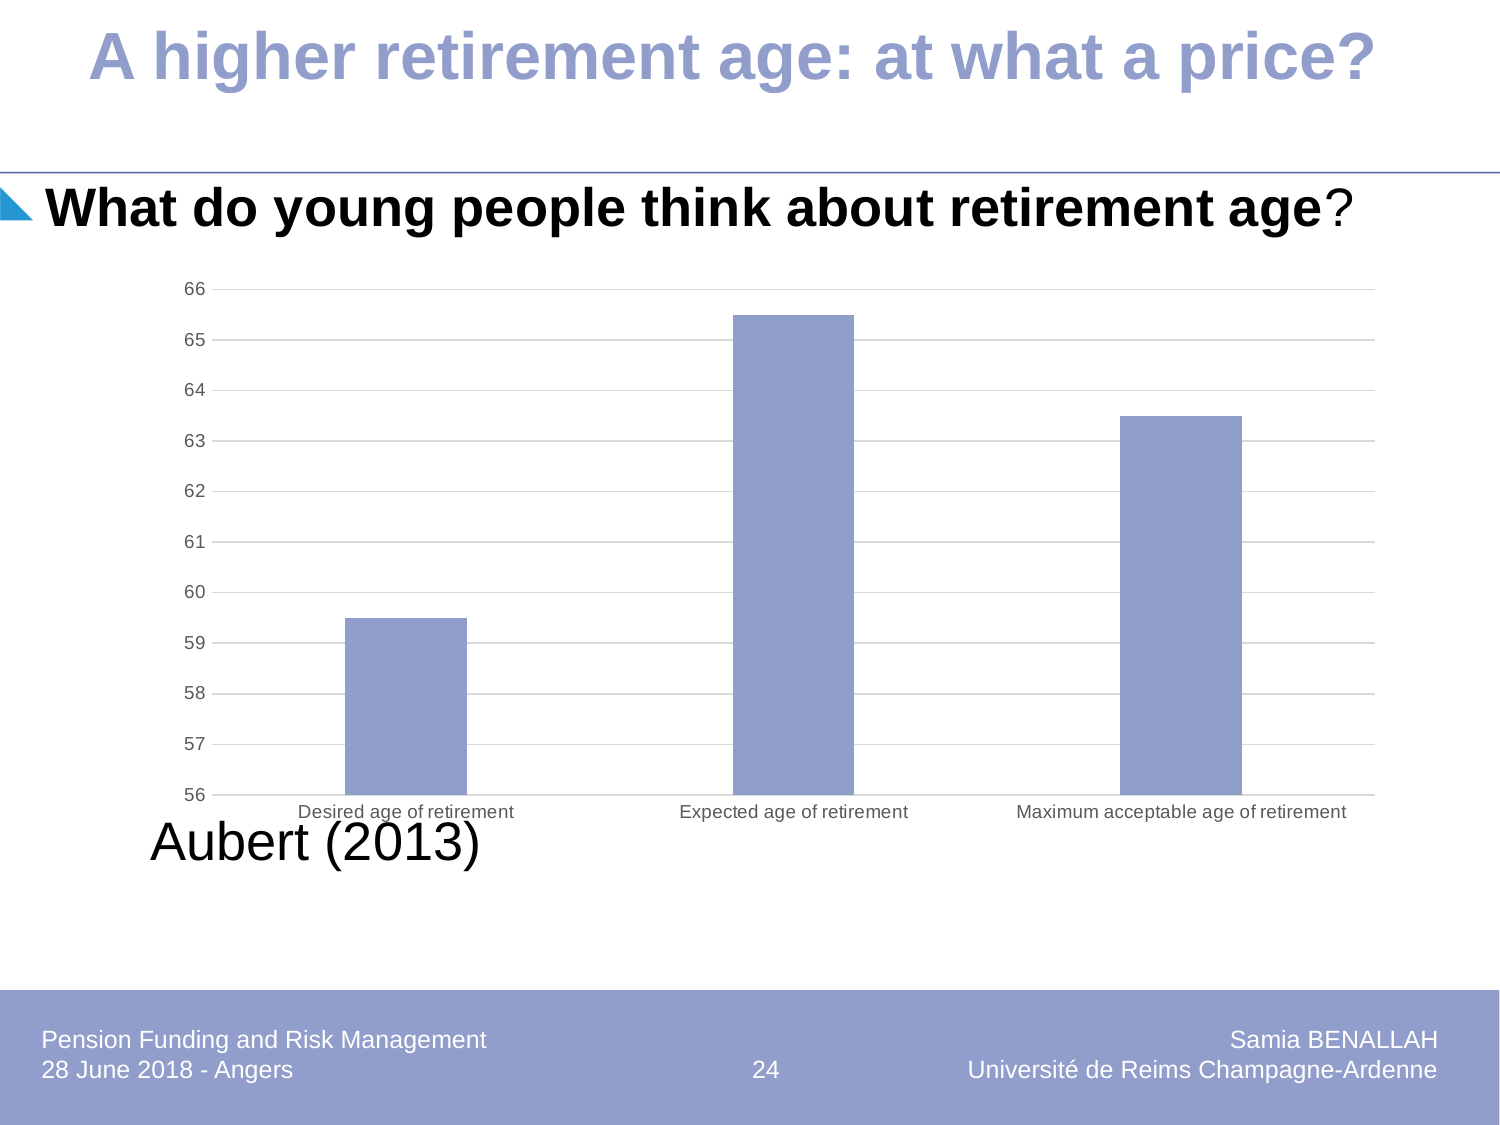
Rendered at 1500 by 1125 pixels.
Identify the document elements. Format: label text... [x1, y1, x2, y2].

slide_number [41, 1023, 1459, 1102]
title A higher retirement age: at what a price? [88, 0, 1388, 119]
chart [159, 266, 1400, 835]
list What do young people think about retirement age? Aubert (2013) [0, 172, 1500, 953]
